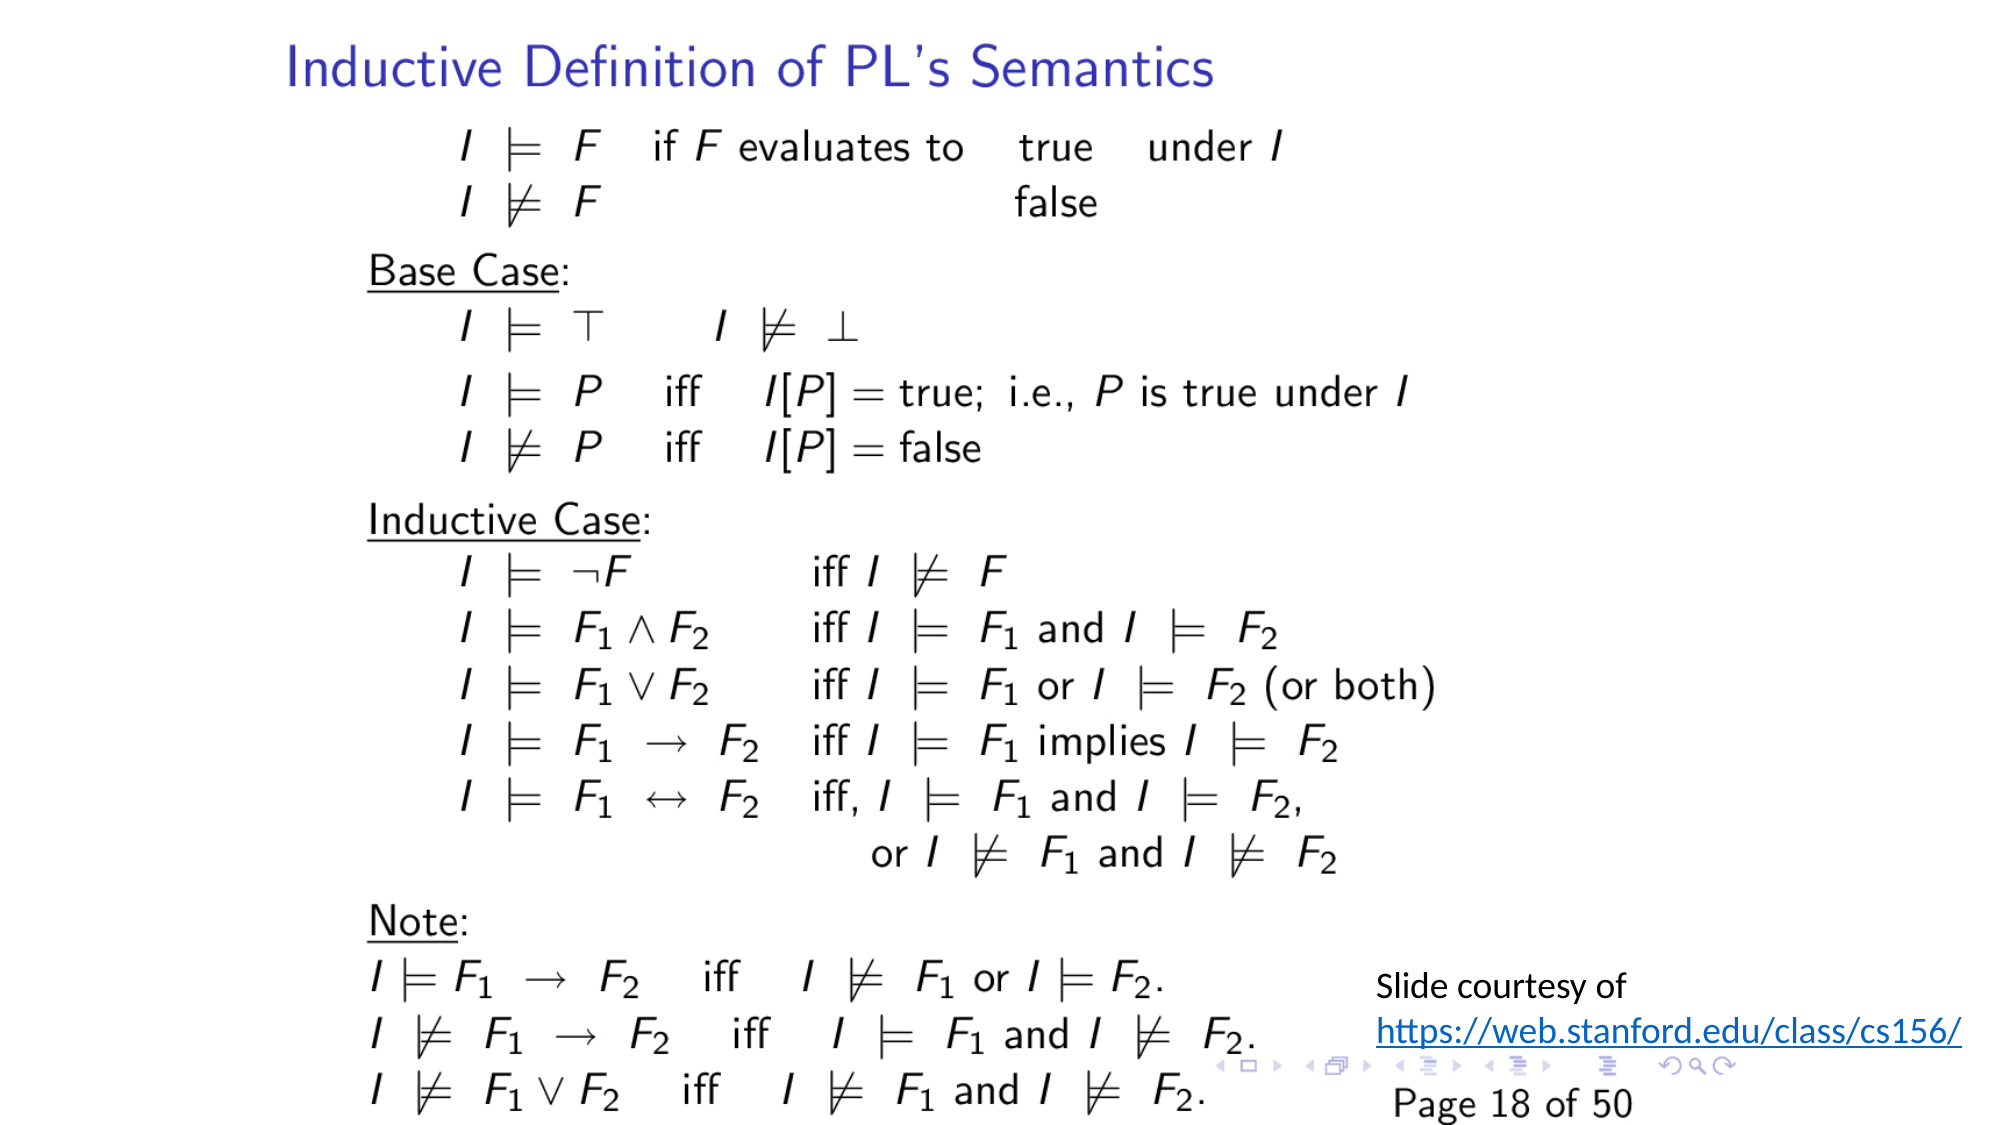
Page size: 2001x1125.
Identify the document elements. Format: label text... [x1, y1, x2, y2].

picture [250, 0, 1750, 1125]
text_box Slide courtesy of https://web.stanford.edu/class/cs156/ [1750, 953, 1989, 1058]
